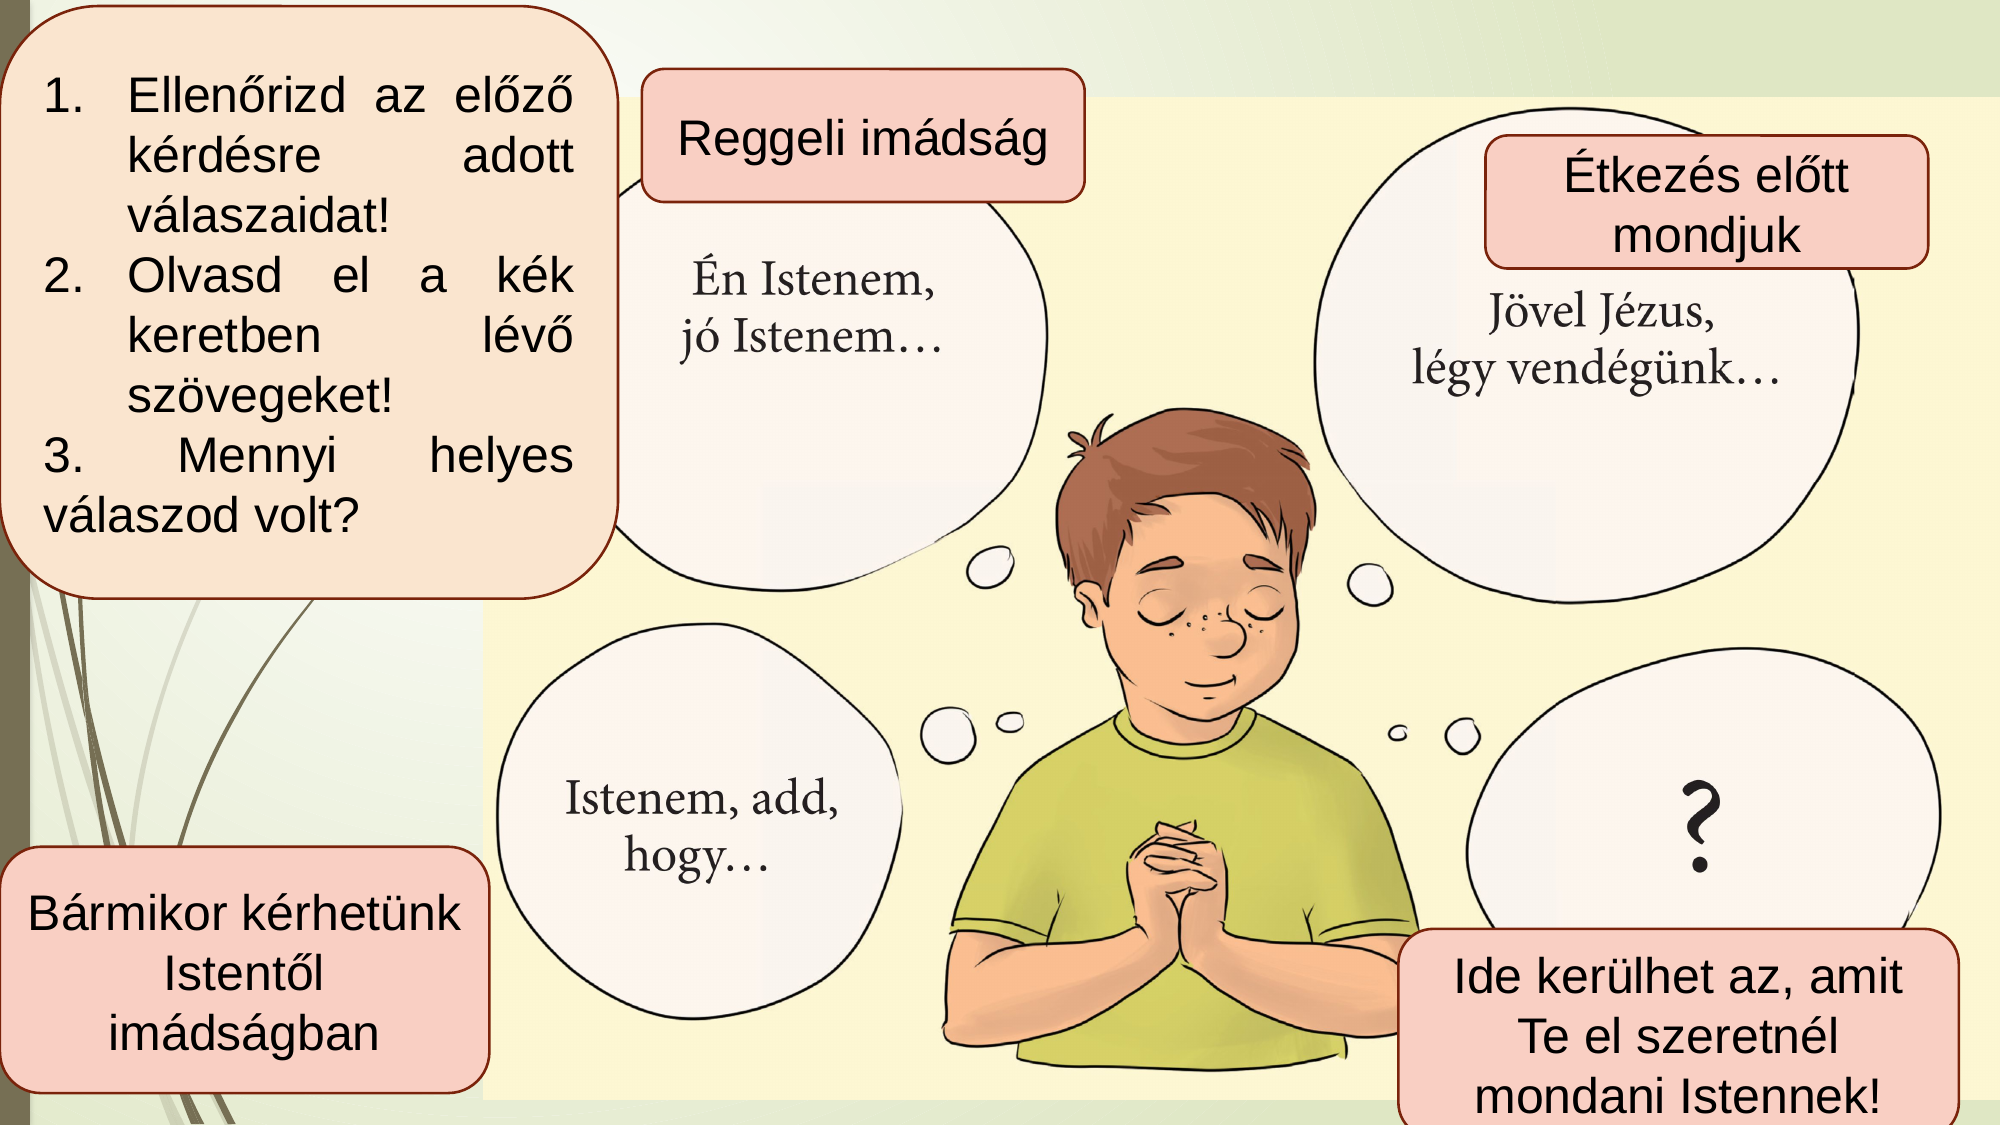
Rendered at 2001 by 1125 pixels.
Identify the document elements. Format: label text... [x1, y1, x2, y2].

text_box Ellenőrizd az előző kérdésre adott válaszaidat! Olvasd el a kék keretben lévő szövegeket! 3. Mennyi helyes válaszod volt? [0, 4, 619, 600]
text_box Bármikor kérhetünk Istentől imádságban [0, 845, 479, 1095]
text_box Reggeli imádság [640, 67, 1086, 97]
text_box Ide kerülhet az, amit Te el szeretnél mondani Istennek! [1397, 1108, 1960, 1125]
picture [482, 97, 2000, 1100]
